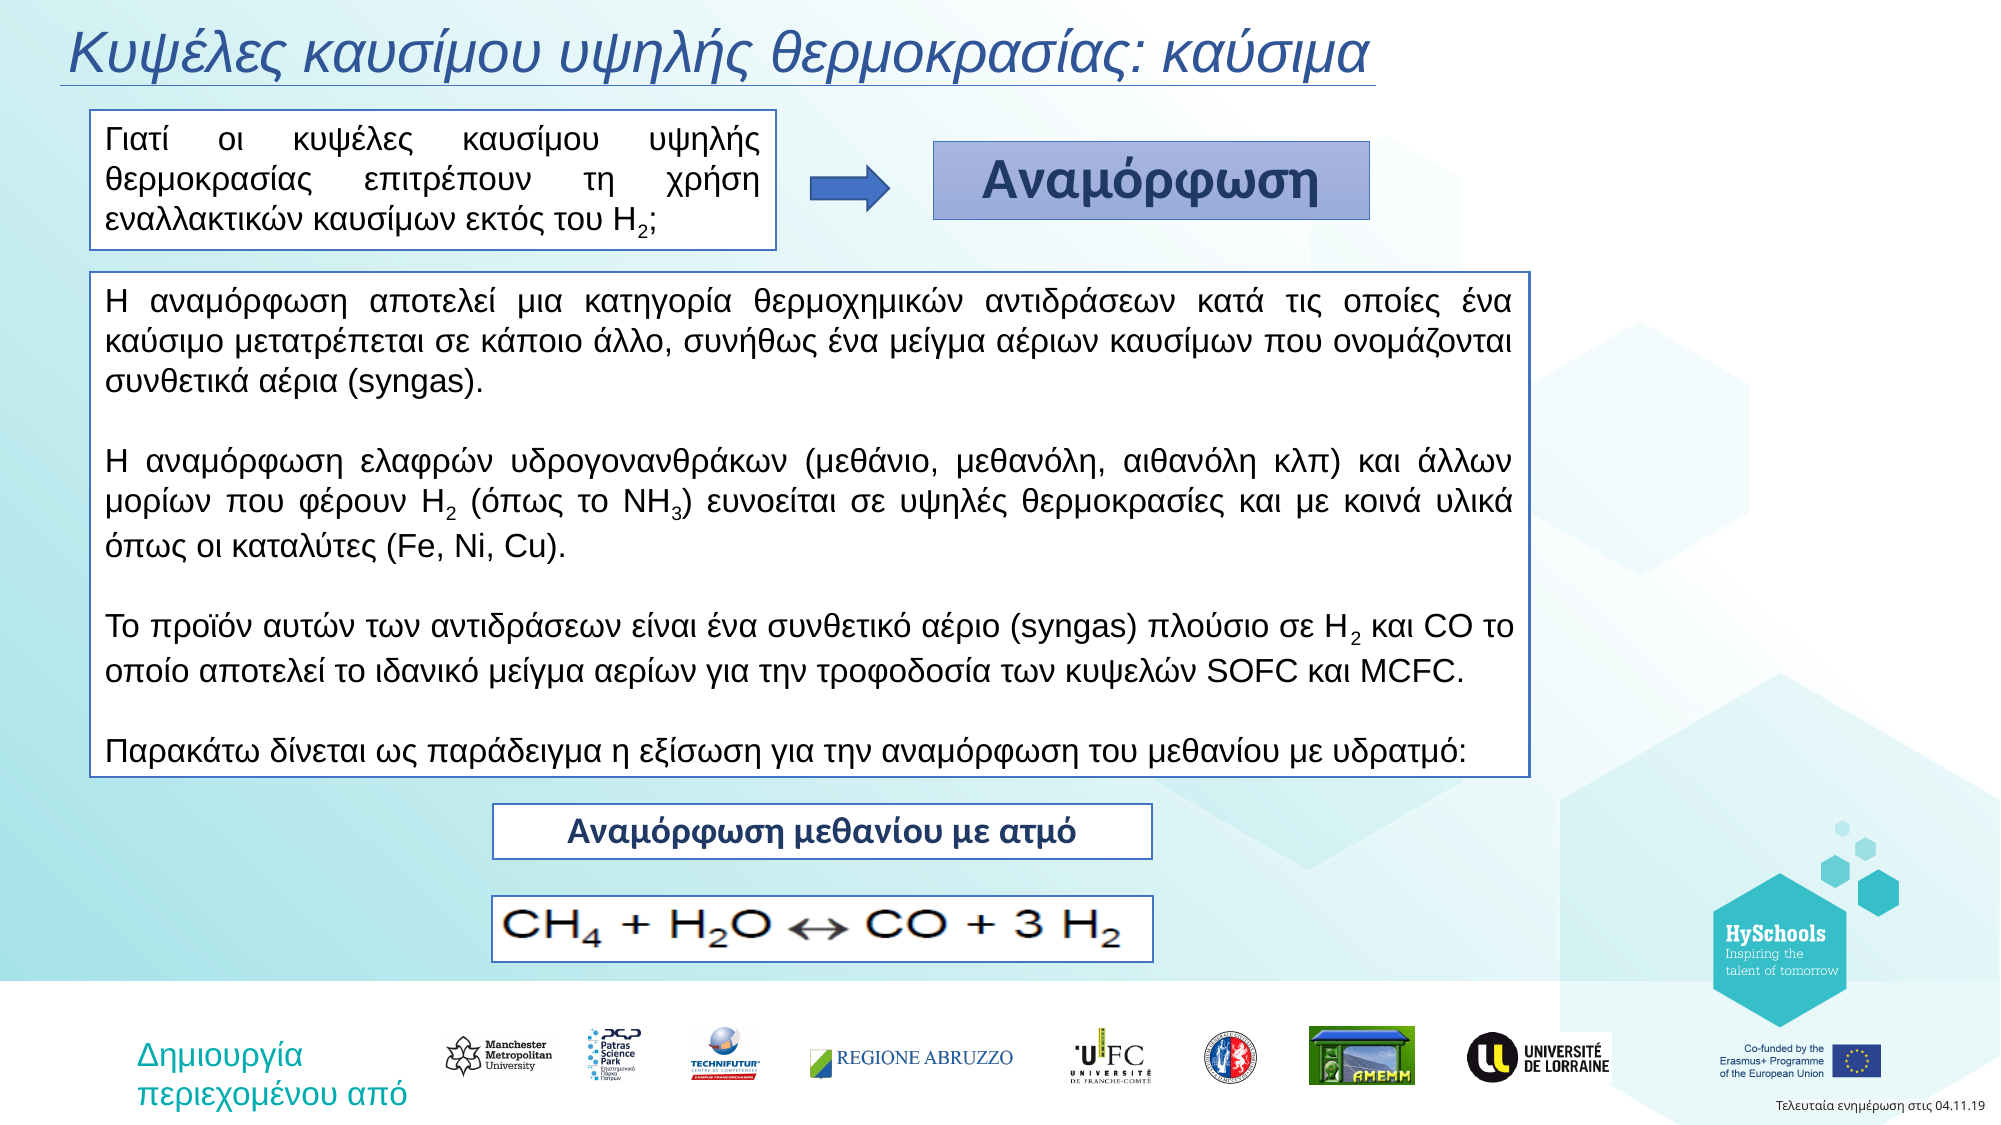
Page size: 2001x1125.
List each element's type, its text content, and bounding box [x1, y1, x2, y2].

text_box Γιατί οι κυψέλες καυσίμου υψηλής θερμοκρασίας επιτρέπουν τη χρήση εναλλακτικών καυσίμων εκτός του H2; [89, 109, 777, 251]
text_box [809, 164, 891, 213]
text_box Τελευταία ενημέρωση στις 04.11.19 [1776, 1099, 1989, 1111]
text_box Κυψέλες καυσίμου υψηλής θερμοκρασίας: καύσιμα [53, 15, 1506, 69]
text_box Αναμόρφωση [933, 141, 1370, 220]
text_box Η αναμόρφωση αποτελεί μια κατηγορία θερμοχημικών αντιδράσεων κατά τις οποίες ένα καύσιμο μετατρέπεται σε κάποιο άλλο, συνήθως ένα μείγμα αέριων καυσίμων που ονομάζονται συνθετικά αέρια (syngas). Η αναμόρφωση ελαφρών υδρογονανθράκων (μεθάνιο, μεθανόλη, αιθανόλη κλπ) και άλλων μορίων που φέρουν H2 (όπως το NH3) ευνοείται σε υψηλές θερμοκρασίες και με κοινά υλικά όπως οι καταλύτες (Fe, Ni, Cu). Το προϊόν αυτών των αντιδράσεων είναι ένα συνθετικό αέριο (syngas) πλούσιο σε H2 και CO το οποίο αποτελεί το ιδανικό μείγμα αερίων για την τροφοδοσία των κυψελών SOFC και MCFC. Παρακάτω δίνεται ως παράδειγμα η εξίσωση για την αναμόρφωση του μεθανίου με υδρατμό: [89, 271, 1531, 778]
text_box Αναμόρφωση μεθανίου με ατμό [492, 803, 1153, 860]
picture [0, 0, 2000, 1125]
